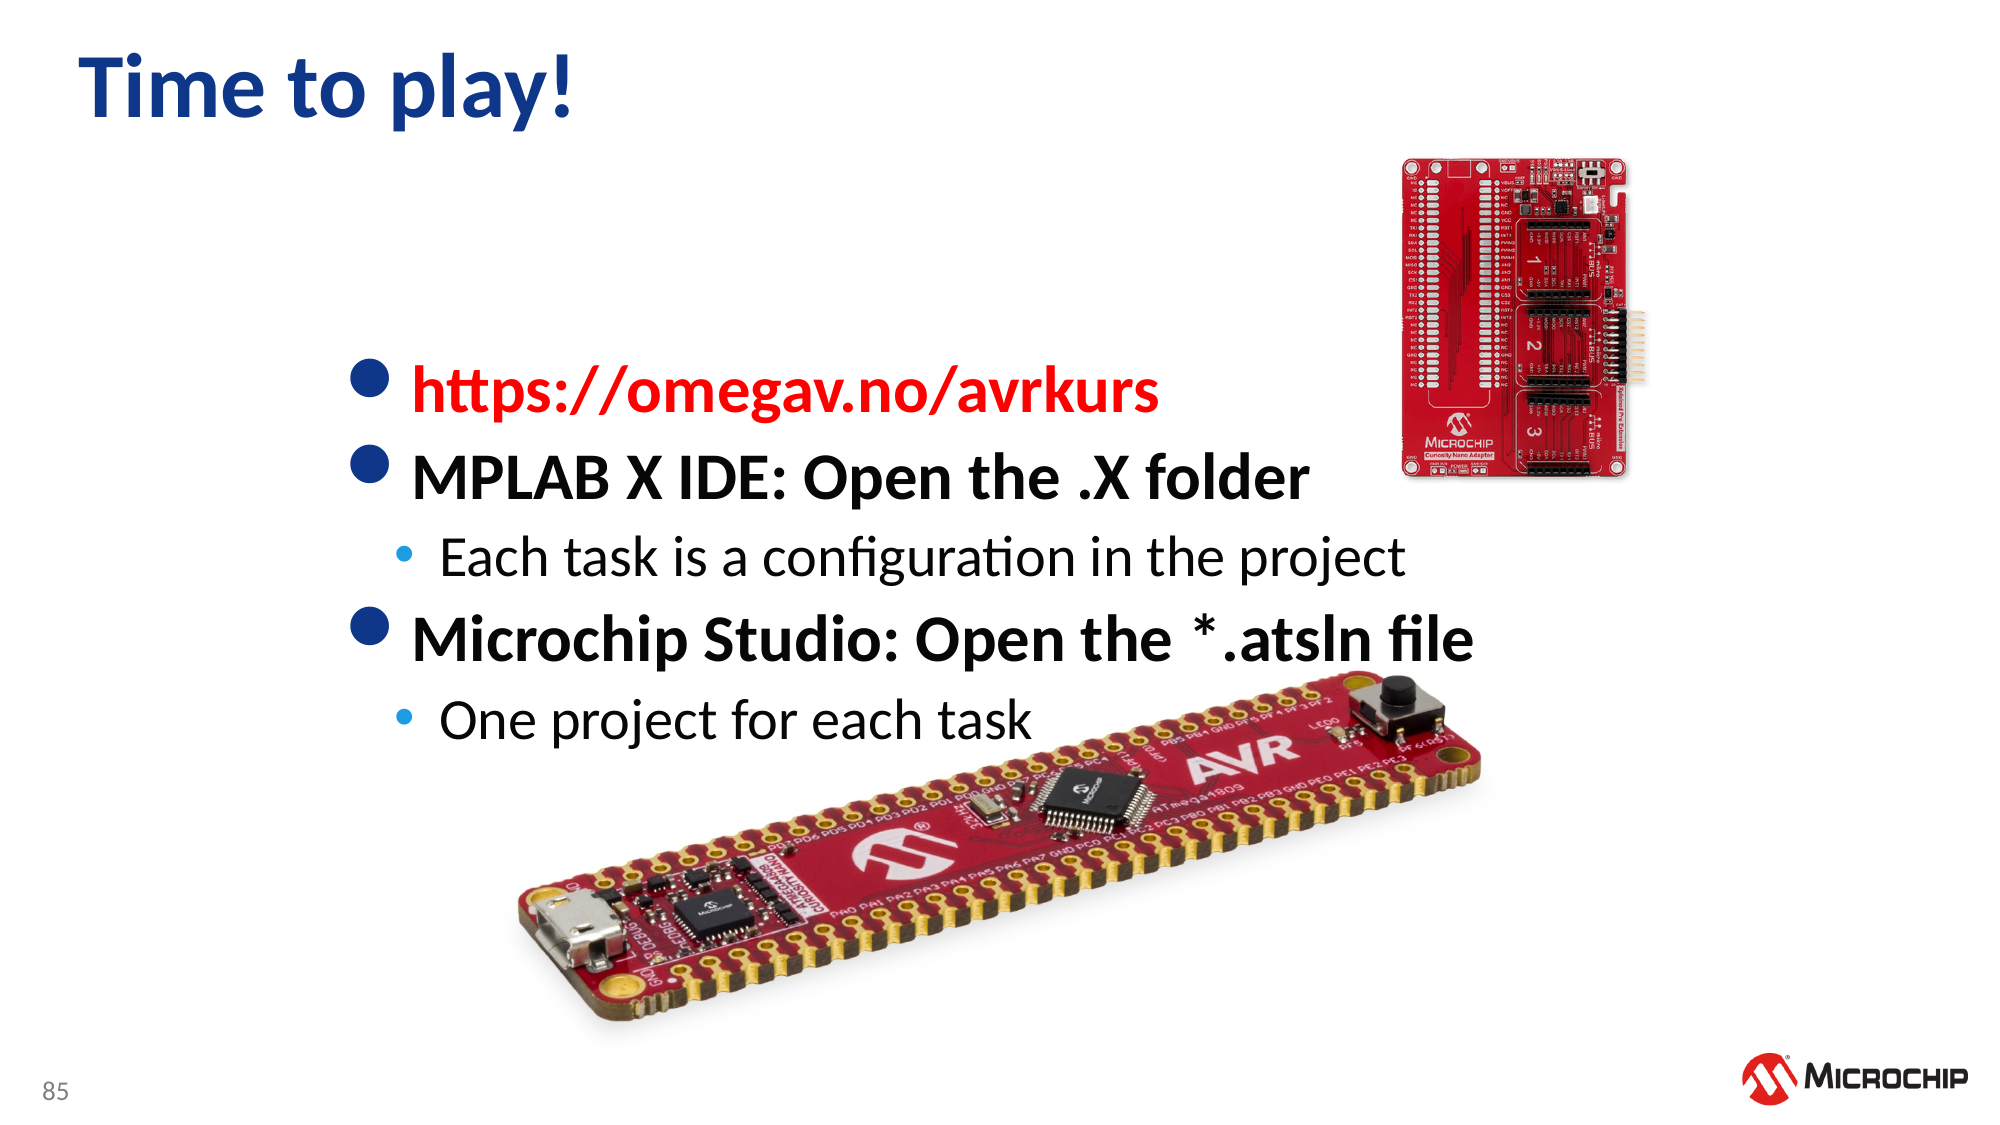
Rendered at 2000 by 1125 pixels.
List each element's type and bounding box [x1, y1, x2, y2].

picture [395, 574, 1604, 1051]
picture [1343, 154, 1698, 496]
list [324, 249, 1775, 1088]
picture [1736, 1049, 1974, 1109]
title [58, 15, 1929, 171]
